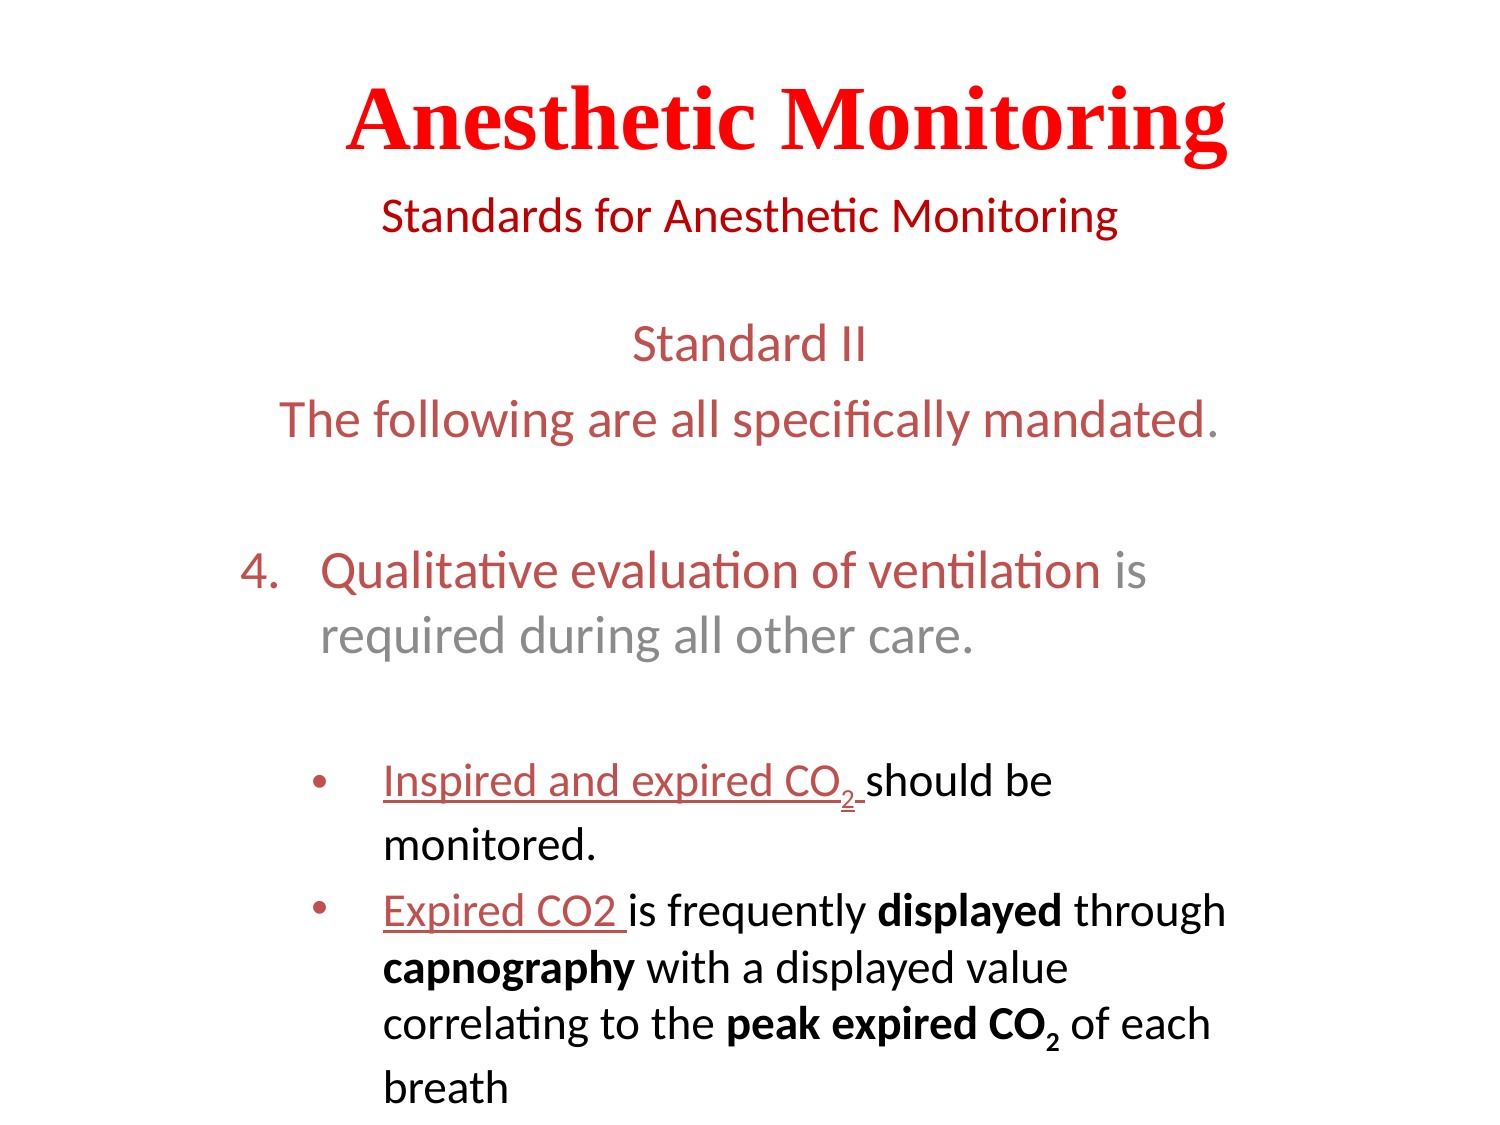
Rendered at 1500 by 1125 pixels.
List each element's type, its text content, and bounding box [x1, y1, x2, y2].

title Anesthetic Monitoring [150, 24, 1425, 200]
subtitle Standard II The following are all specifically mandated. Qualitative evaluation of ventilation is required during all other care. Inspired and expired CO2 should be monitored. Expired CO2 is frequently displayed through capnography with a displayed value correlating to the peak expired CO2 of each breath [225, 299, 1275, 1125]
text_box Standards for Anesthetic Monitoring [224, 174, 1275, 250]
